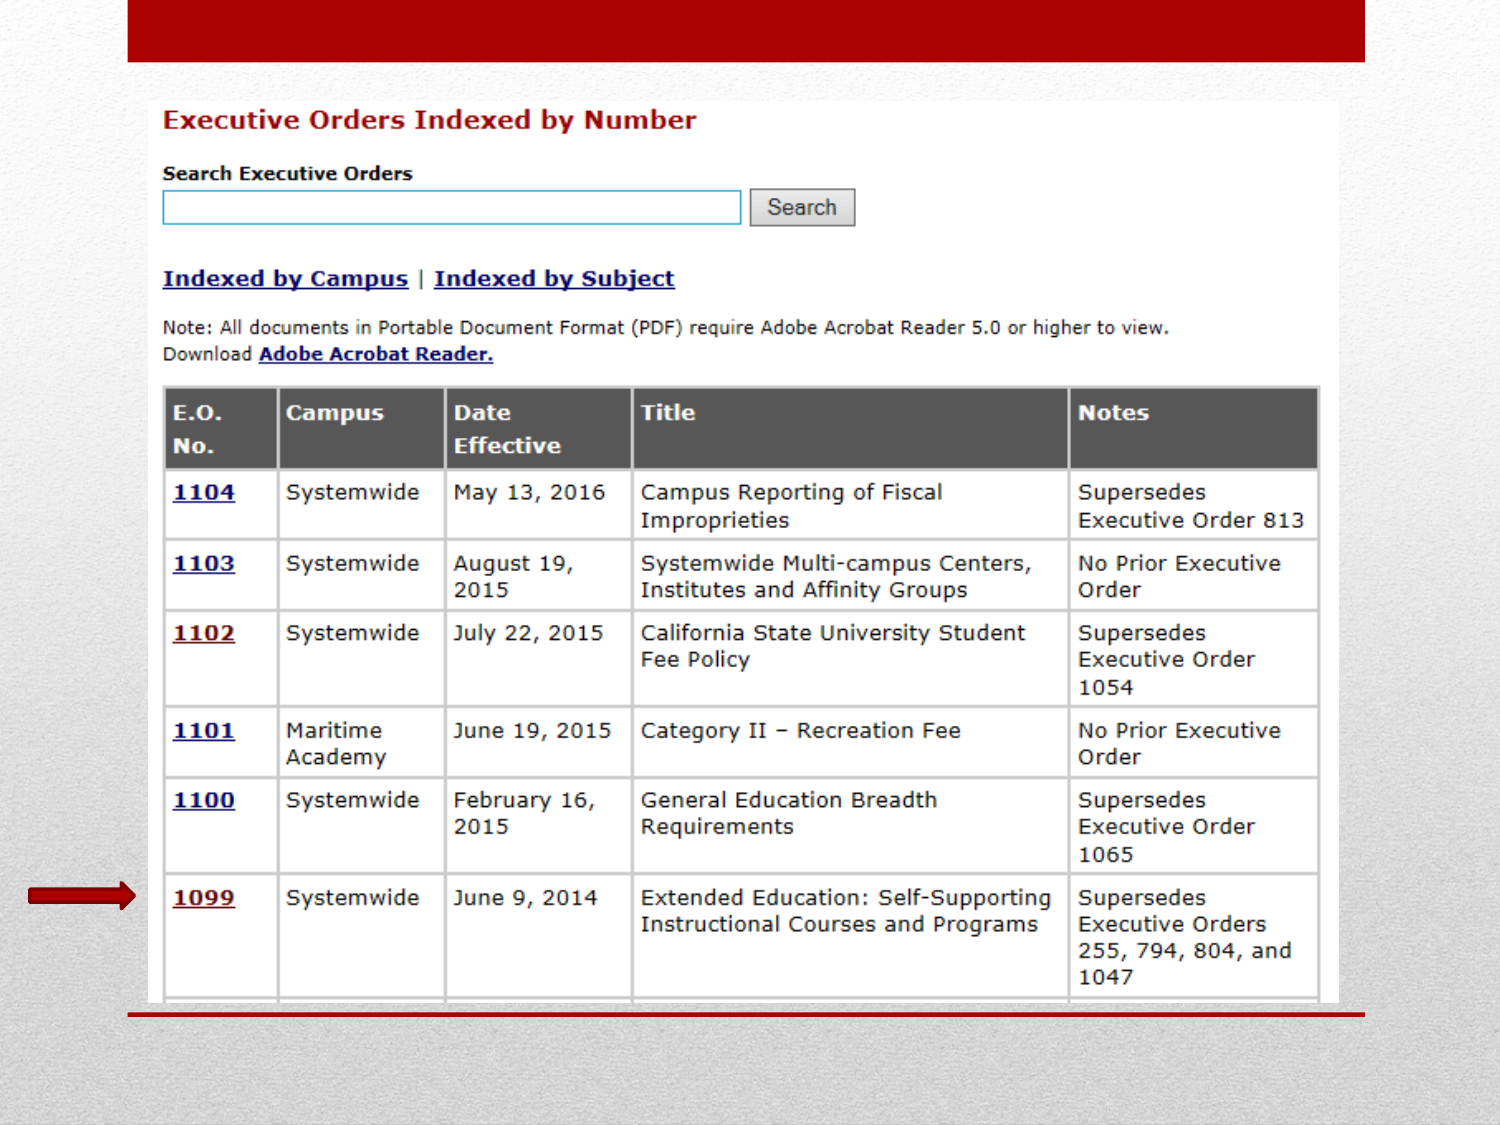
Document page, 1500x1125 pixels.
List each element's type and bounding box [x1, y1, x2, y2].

picture [147, 100, 1340, 1004]
text_box [28, 881, 136, 911]
